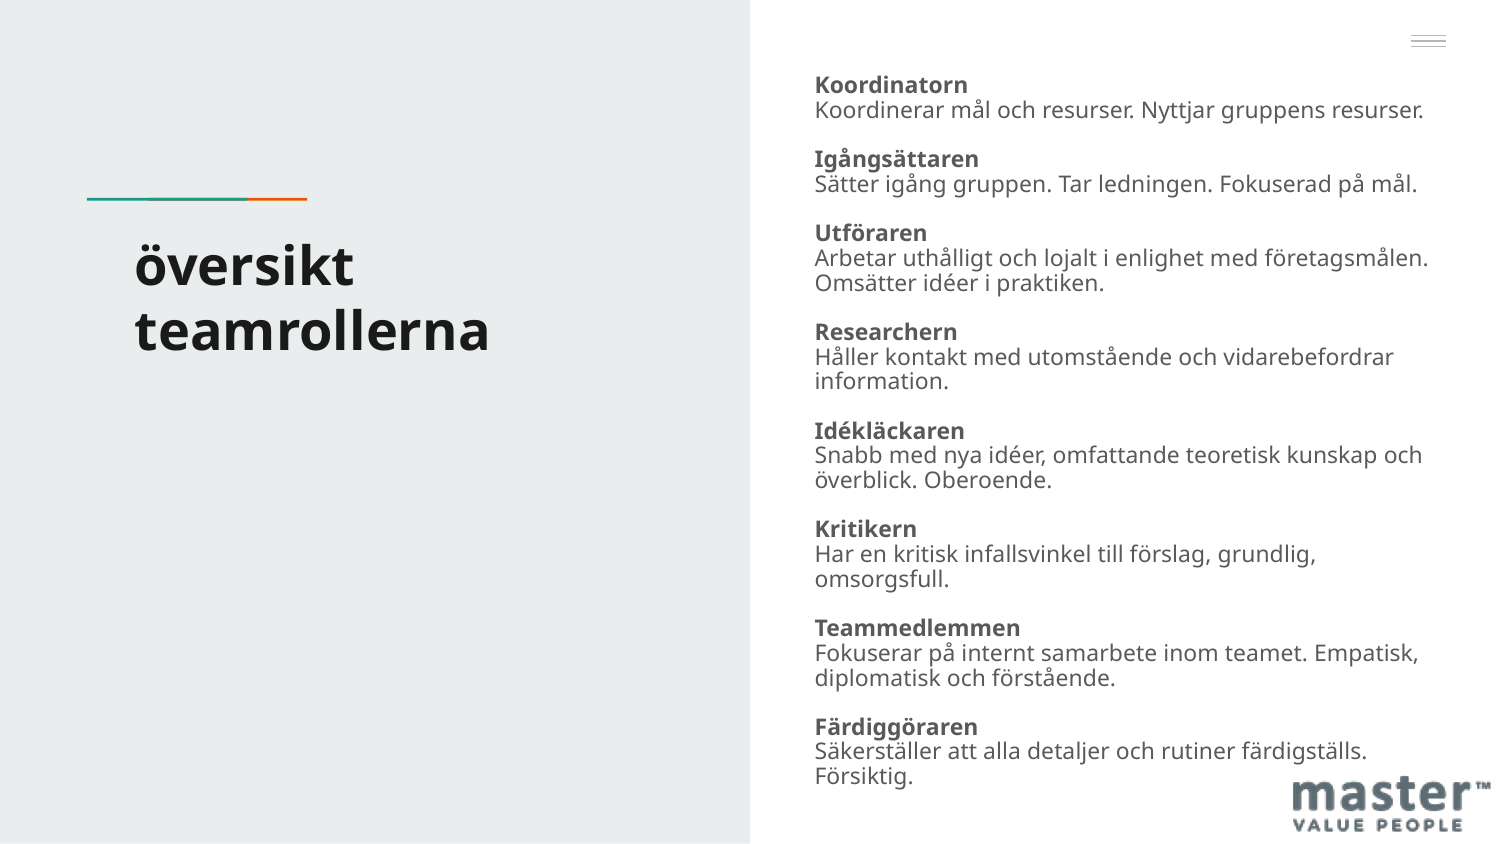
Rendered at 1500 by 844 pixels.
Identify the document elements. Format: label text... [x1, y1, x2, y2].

list Koordinatorn Koordinerar mål och resurser. Nyttjar gruppens resurser. Igångsättaren Sätter igång gruppen. Tar ledningen. Fokuserad på mål. Utföraren Arbetar uthålligt och lojalt i enlighet med företagsmålen. Omsätter idéer i praktiken. Researchern Håller kontakt med utomstående och vidarebefordrar information. Idékläckaren Snabb med nya idéer, omfattande teoretisk kunskap och överblick. Oberoende. Kritikern Har en kritisk infallsvinkel till förslag, grundlig, omsorgsfull. Teammedlemmen Fokuserar på internt samarbete inom teamet. Empatisk, diplomatisk och förstående. Färdiggöraren Säkerställer att alla detaljer och rutiner färdigställs. Försiktig. [799, 58, 1473, 556]
picture [1292, 775, 1492, 833]
title översikt teamrollerna [119, 216, 662, 494]
